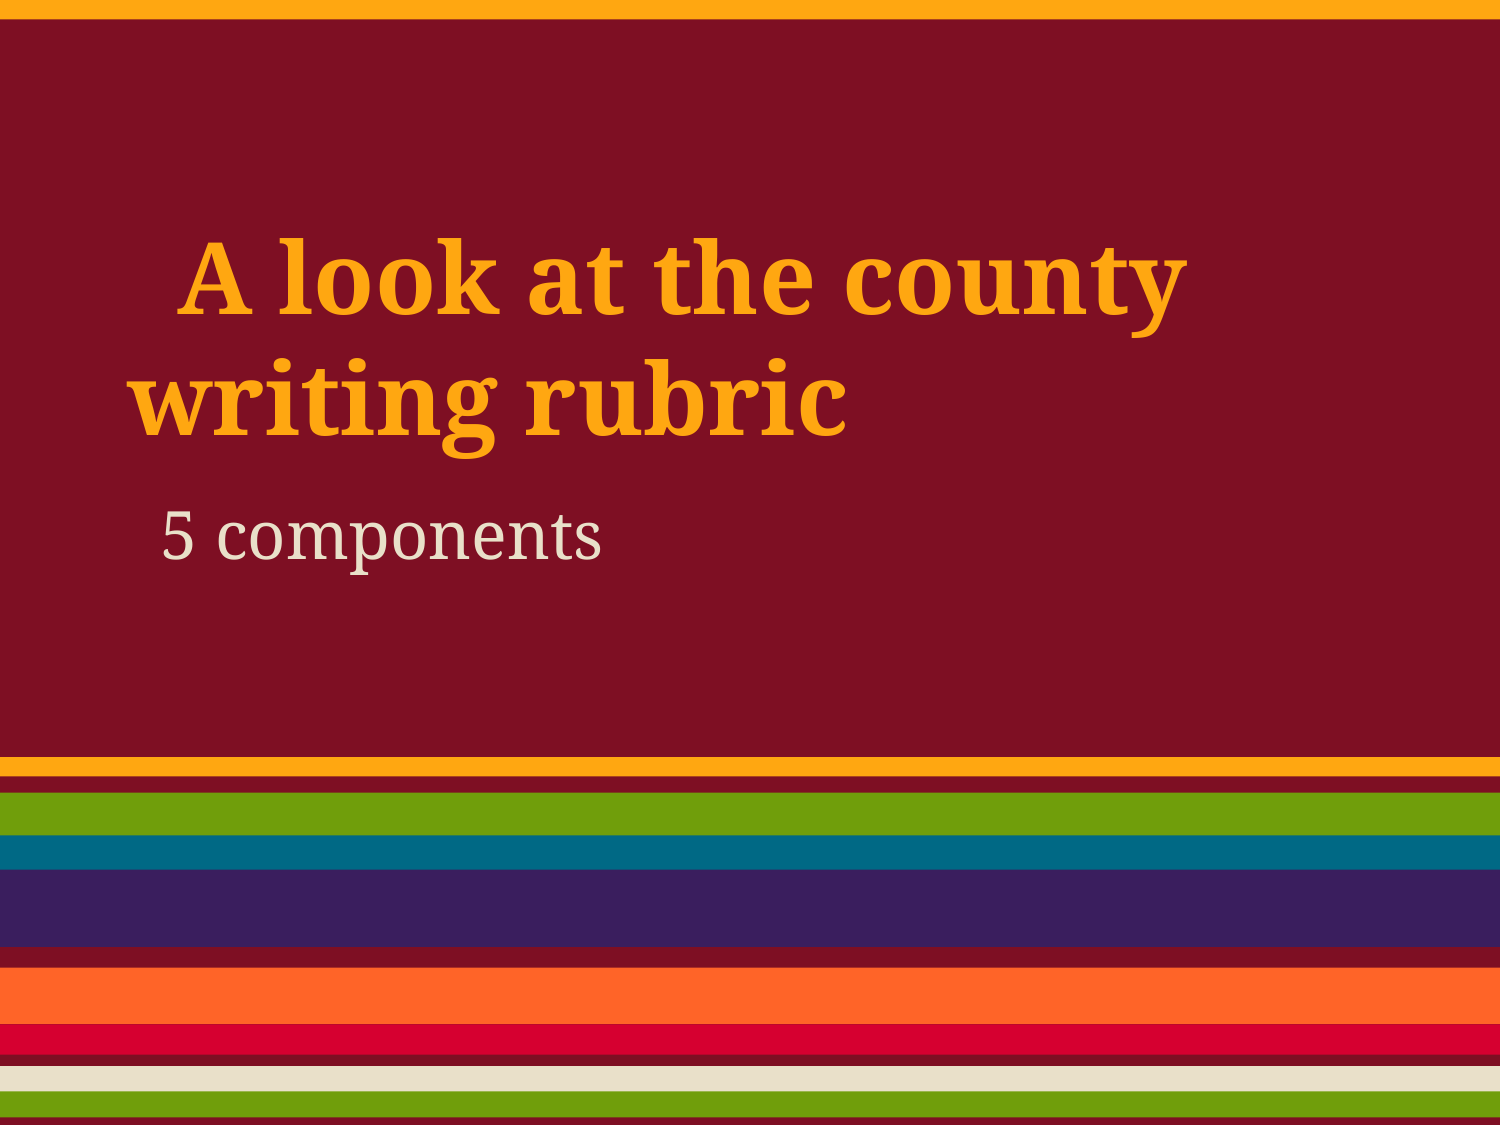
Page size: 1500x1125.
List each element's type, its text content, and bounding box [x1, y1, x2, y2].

title A look at the county writing rubric [112, 228, 1388, 470]
subtitle 5 components [112, 477, 1388, 661]
